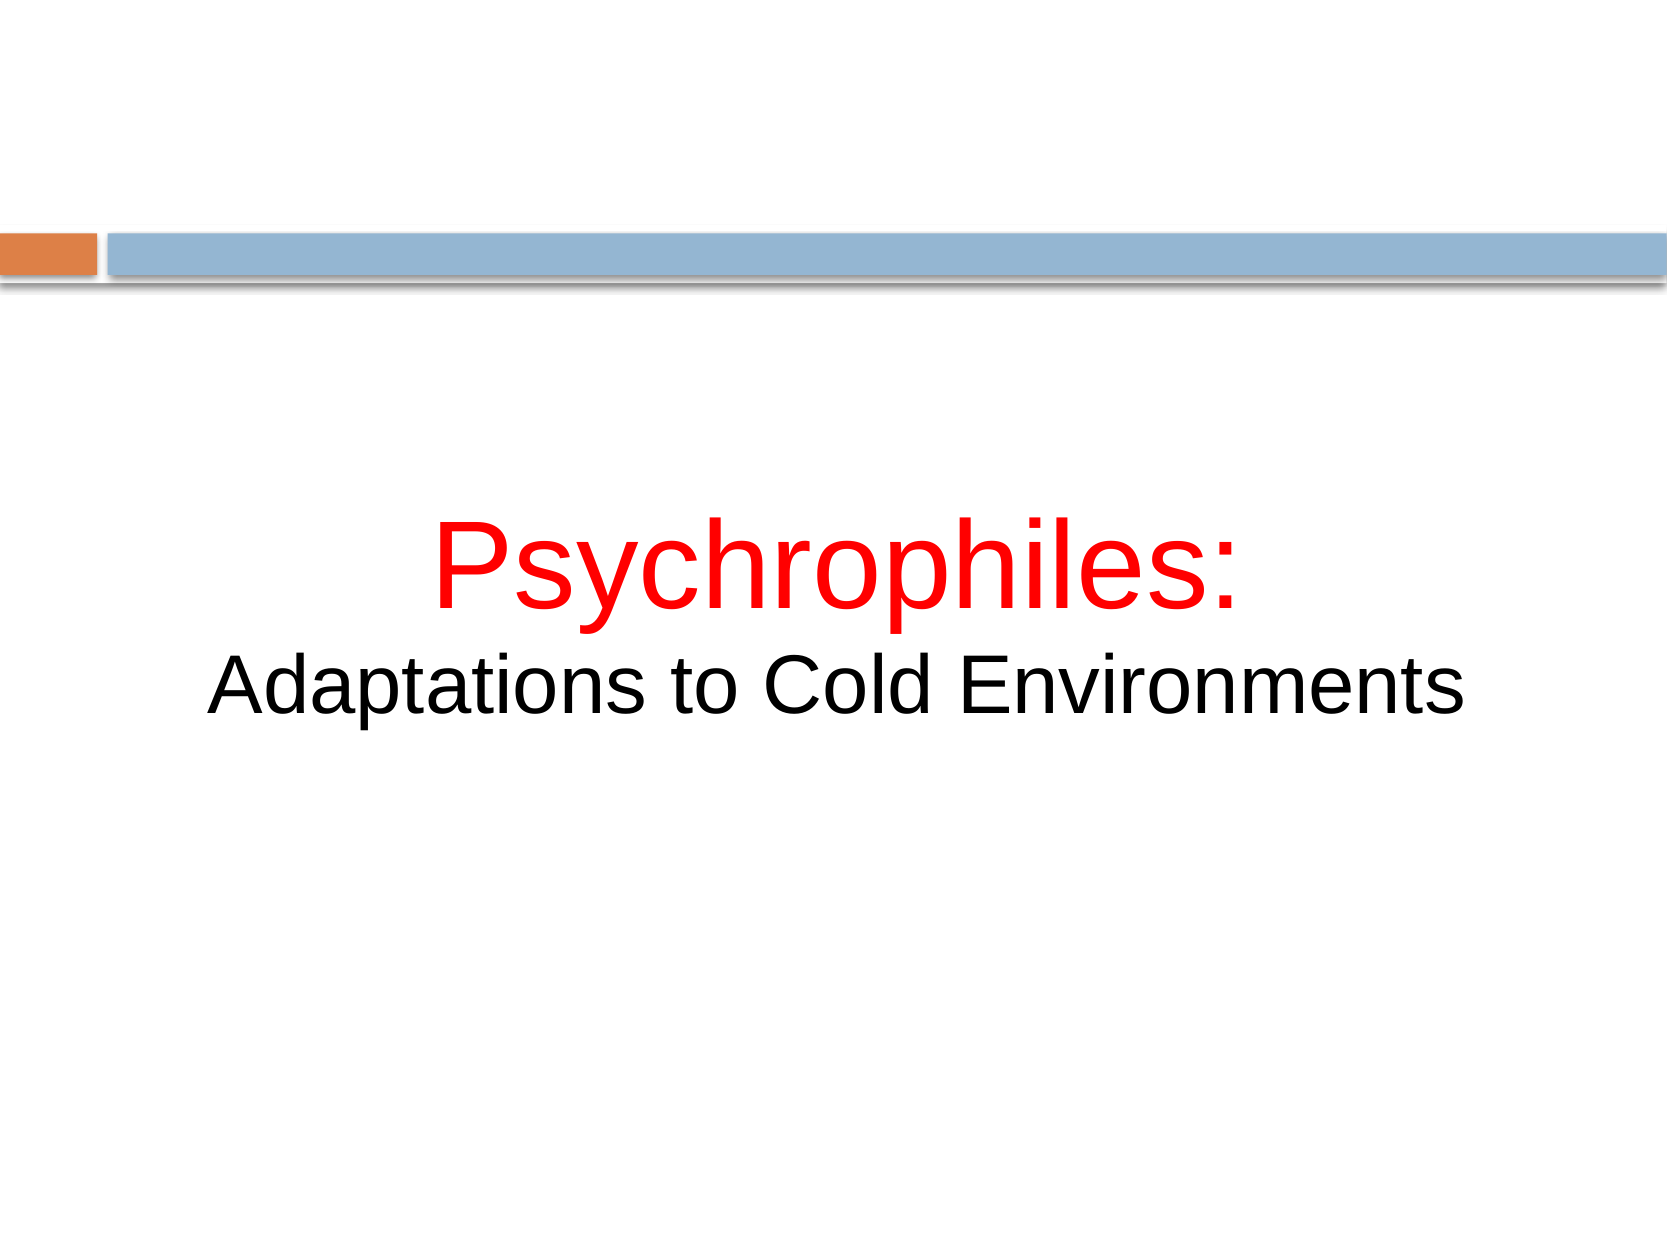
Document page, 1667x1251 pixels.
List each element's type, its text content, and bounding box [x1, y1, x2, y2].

title Psychrophiles: Adaptations to Cold Environments [12, 495, 1662, 779]
